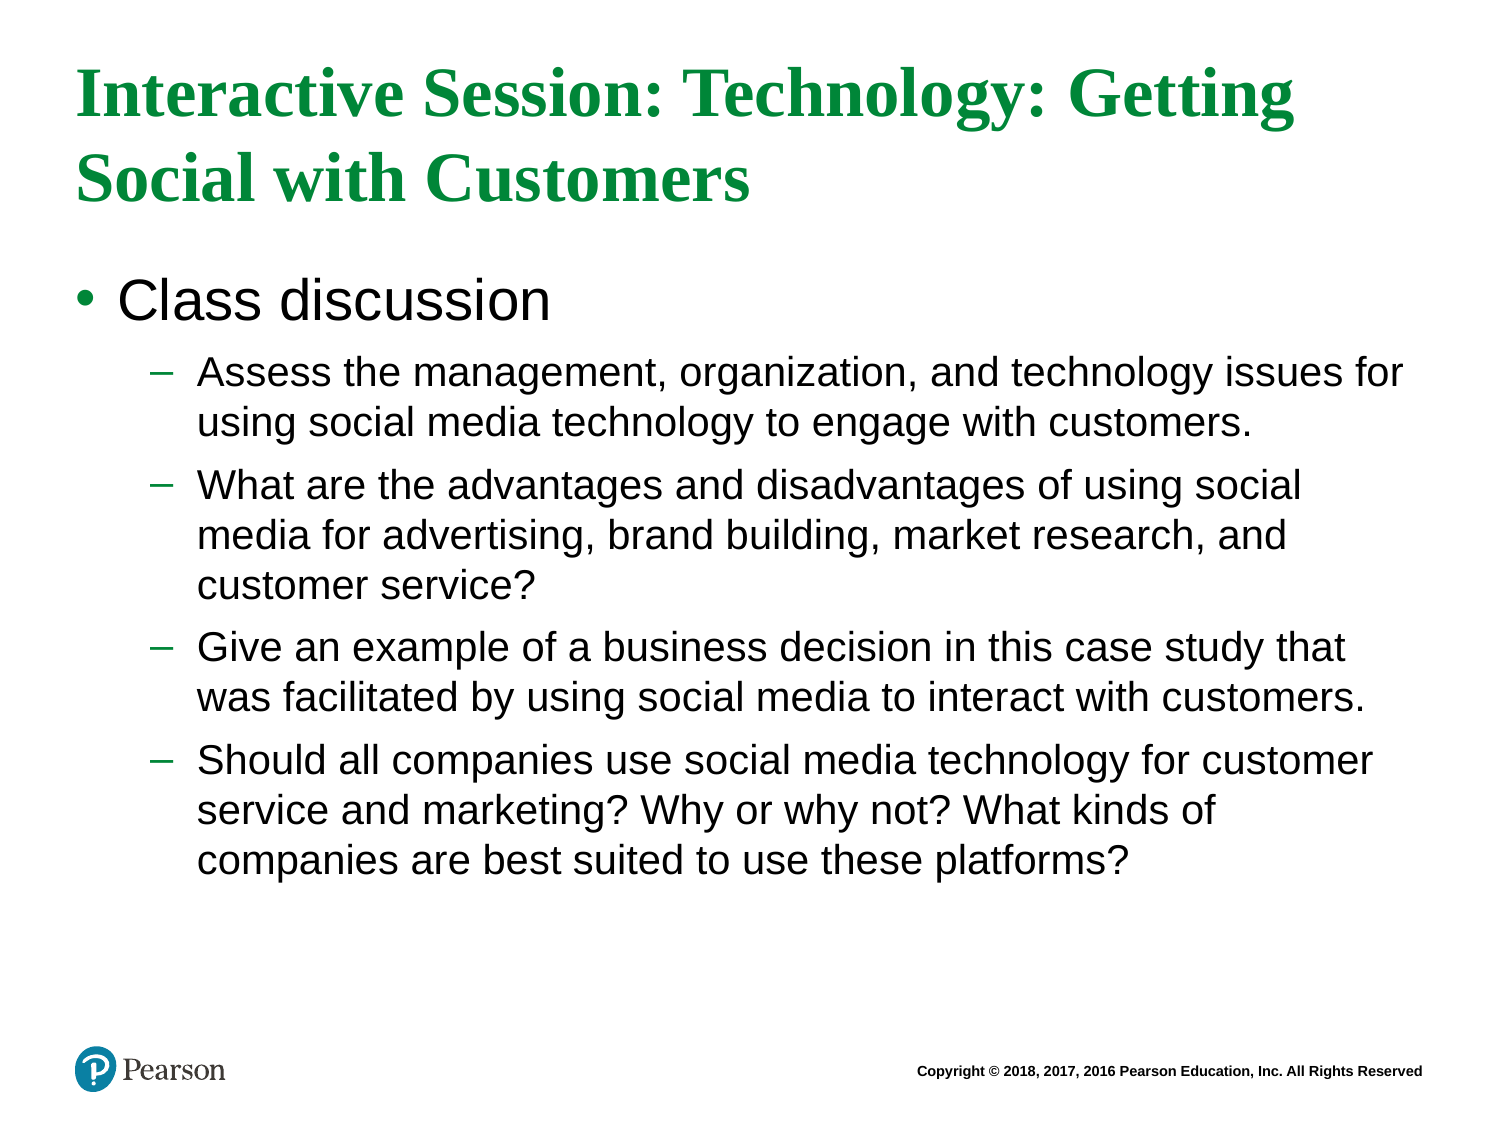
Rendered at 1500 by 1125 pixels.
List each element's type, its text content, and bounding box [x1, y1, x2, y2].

list Class discussion Assess the management, organization, and technology issues for using social media technology to engage with customers. What are the advantages and disadvantages of using social media for advertising, brand building, market research, and customer service? Give an example of a business decision in this case study that was facilitated by using social media to interact with customers. Should all companies use social media technology for customer service and marketing? Why or why not? What kinds of companies are best suited to use these platforms? [75, 262, 1425, 1005]
title Interactive Session: Technology: Getting Social with Customers [75, 35, 1425, 216]
